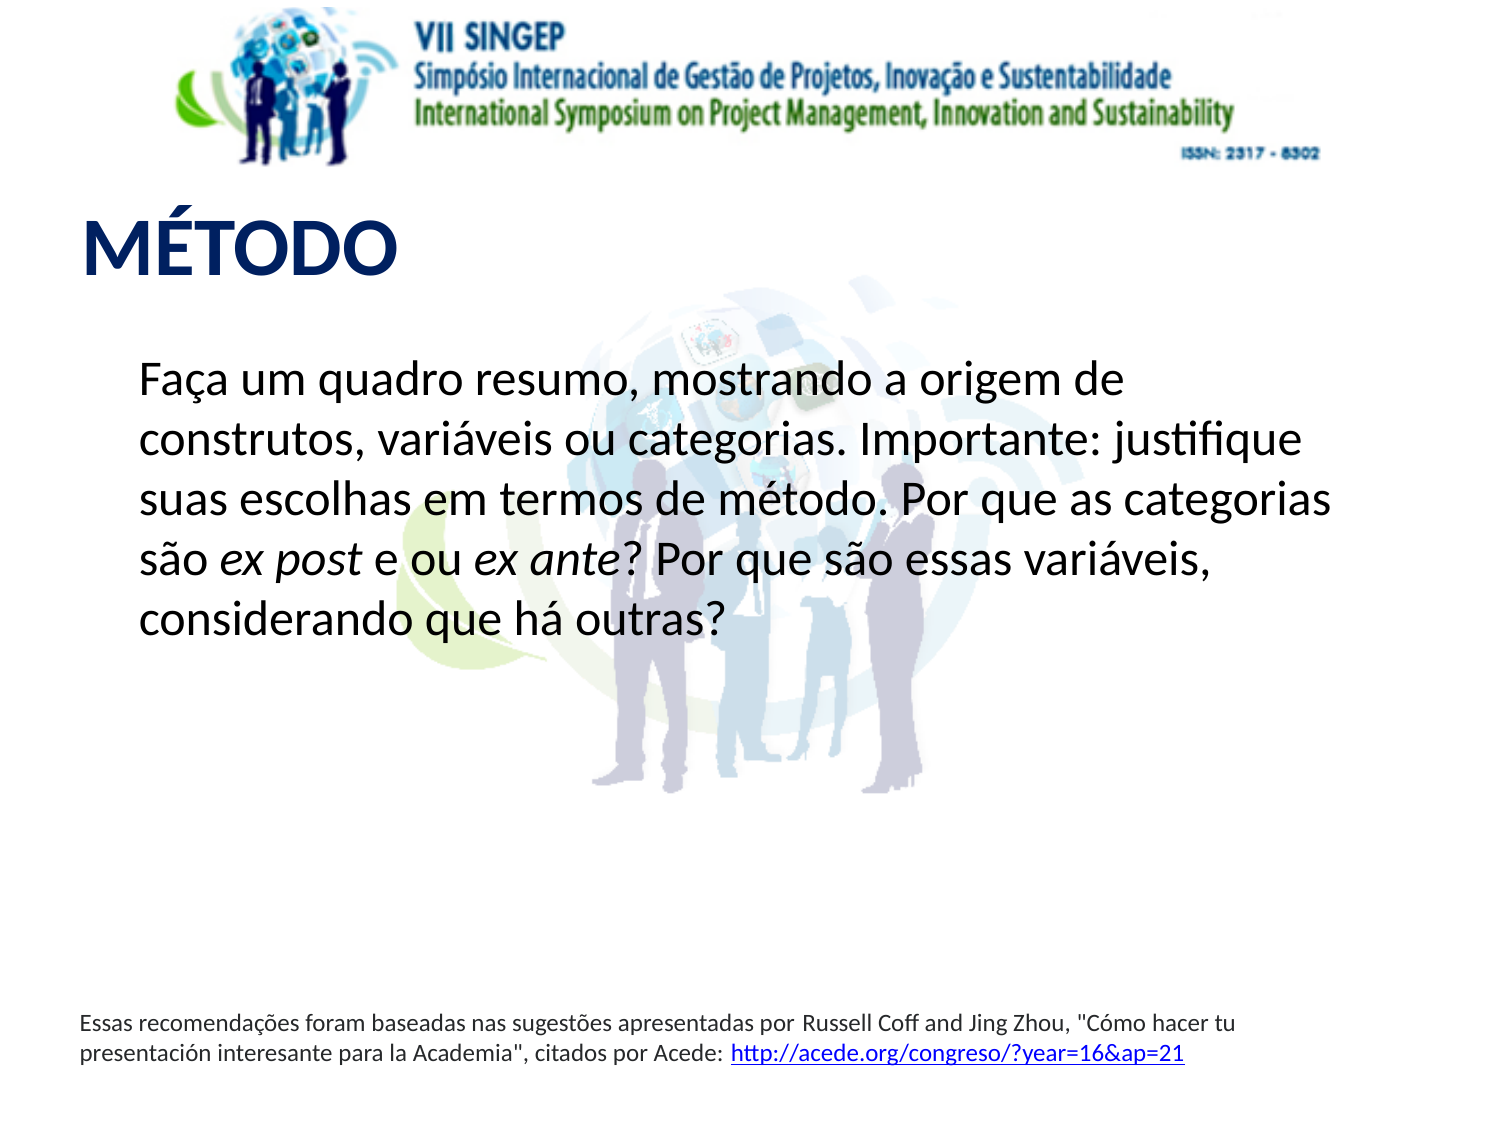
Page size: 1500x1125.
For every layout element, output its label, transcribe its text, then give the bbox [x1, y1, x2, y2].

text_box Faça um quadro resumo, mostrando a origem de construtos, variáveis ou categorias. Importante: justifique suas escolhas em termos de método. Por que as categorias são ex post e ou ex ante? Por que são essas variáveis, considerando que há outras? [123, 338, 1365, 653]
text_box Essas recomendações foram baseadas nas sugestões apresentadas por Russell Coff and Jing Zhou, "Cómo hacer tu presentación interesante para la Academia", citados por Acede: http://acede.org/congreso/?year=16&ap=21 [64, 999, 1376, 1075]
picture [253, 653, 1265, 889]
picture [253, 172, 1265, 338]
picture [170, 7, 1330, 171]
text_box MÉTODO [66, 184, 414, 300]
